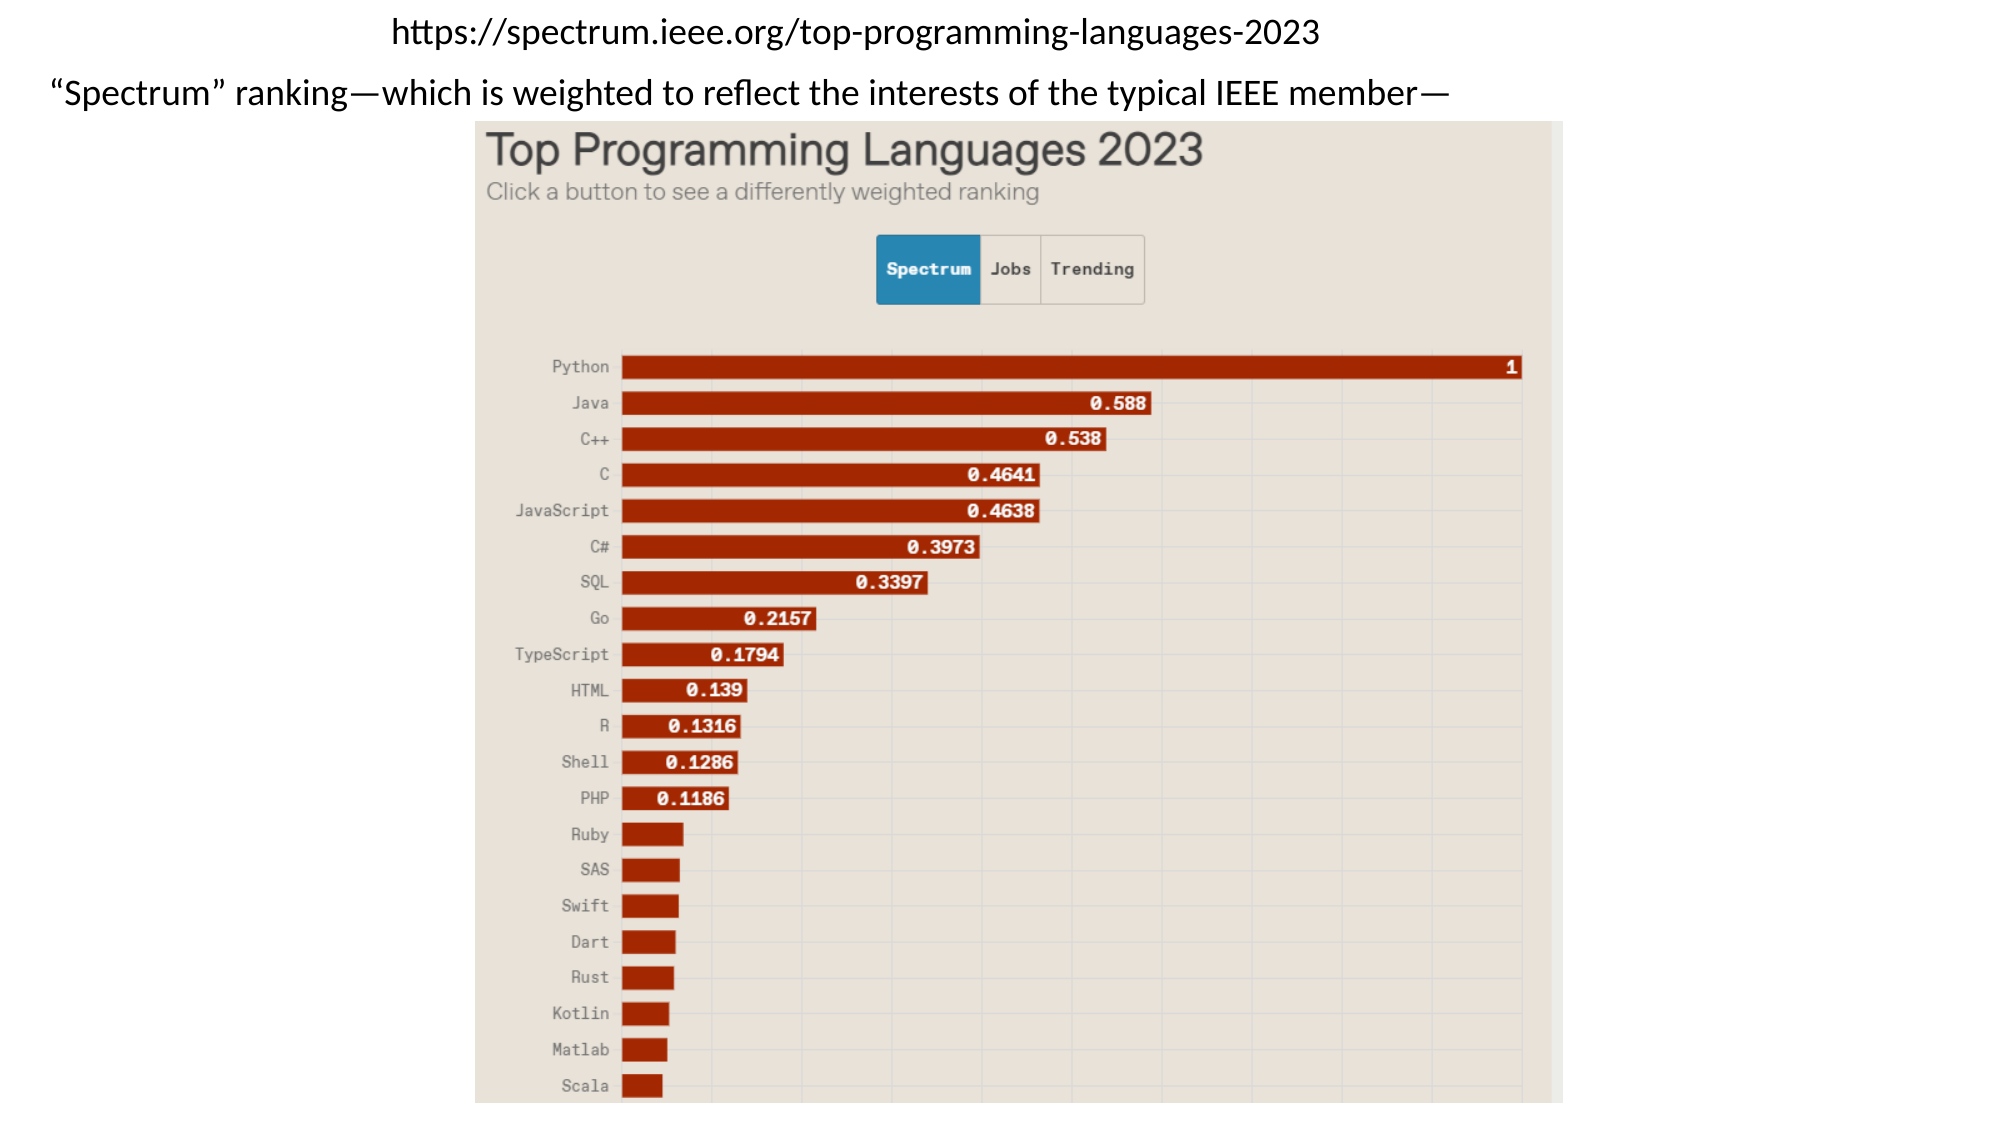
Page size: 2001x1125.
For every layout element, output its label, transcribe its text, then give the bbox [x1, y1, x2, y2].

picture [475, 121, 1563, 1103]
text_box https://spectrum.ieee.org/top-programming-languages-2023 [376, 0, 1376, 60]
text_box “Spectrum” ranking—which is weighted to reflect the interests of the typical IEEE member— [33, 60, 1856, 121]
